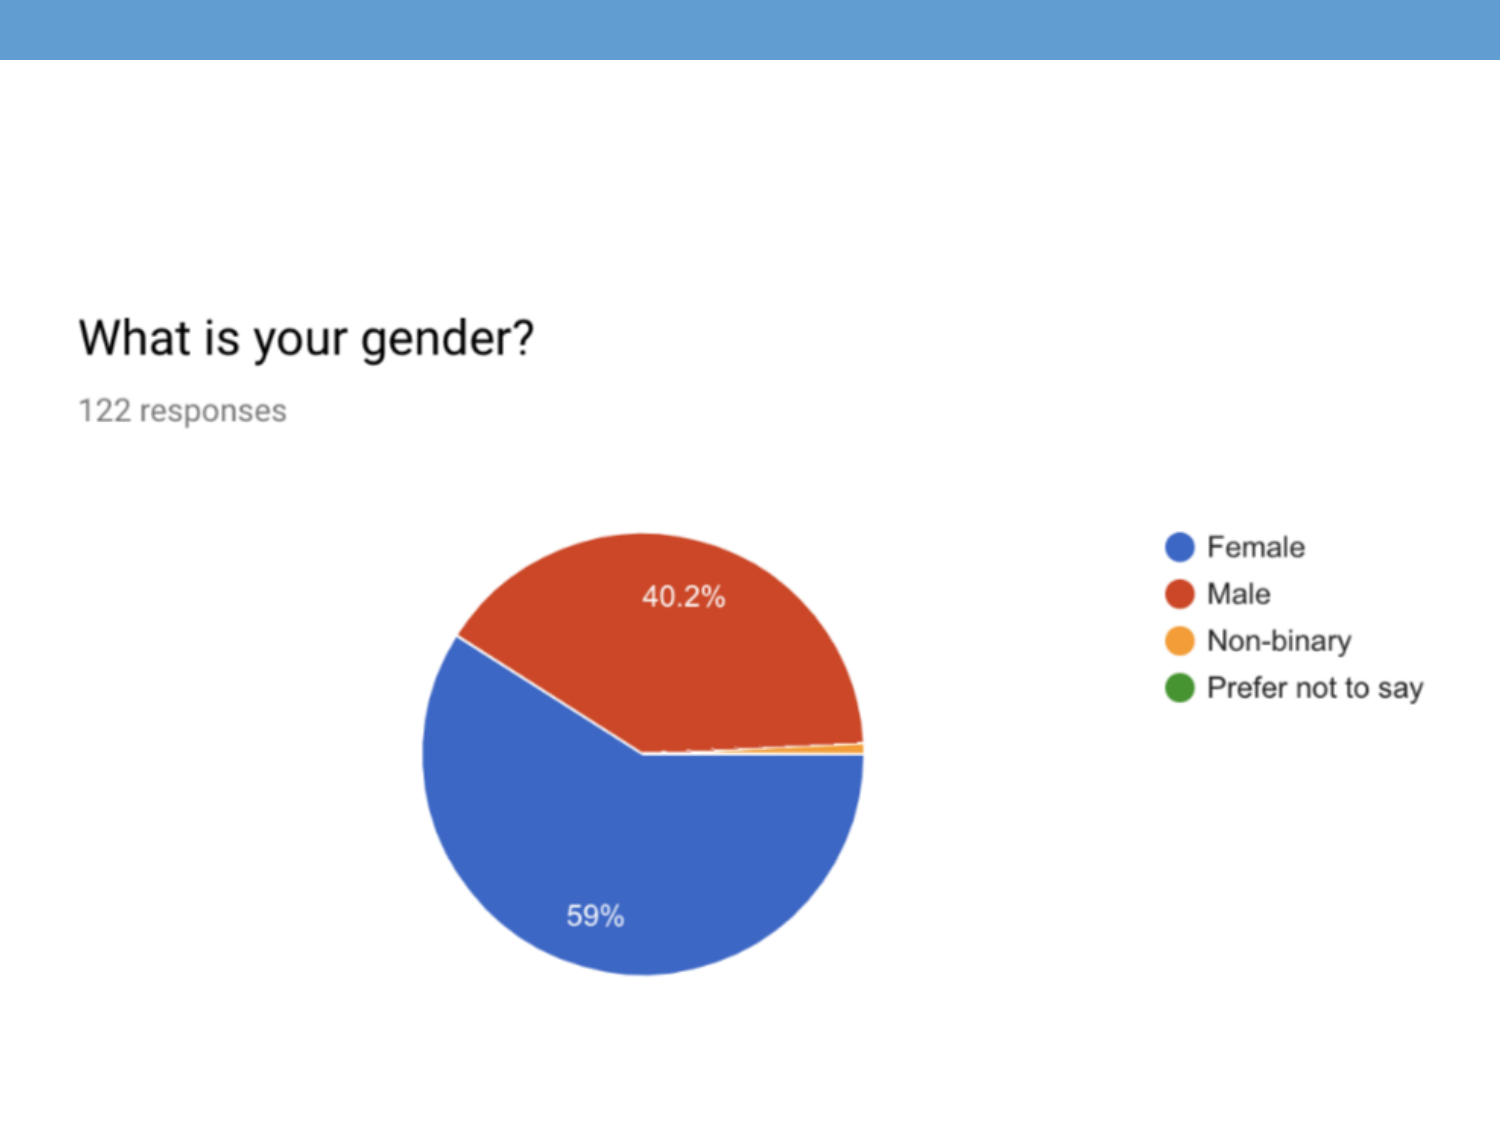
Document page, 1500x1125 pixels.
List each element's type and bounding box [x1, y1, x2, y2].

picture [49, 295, 1451, 1011]
